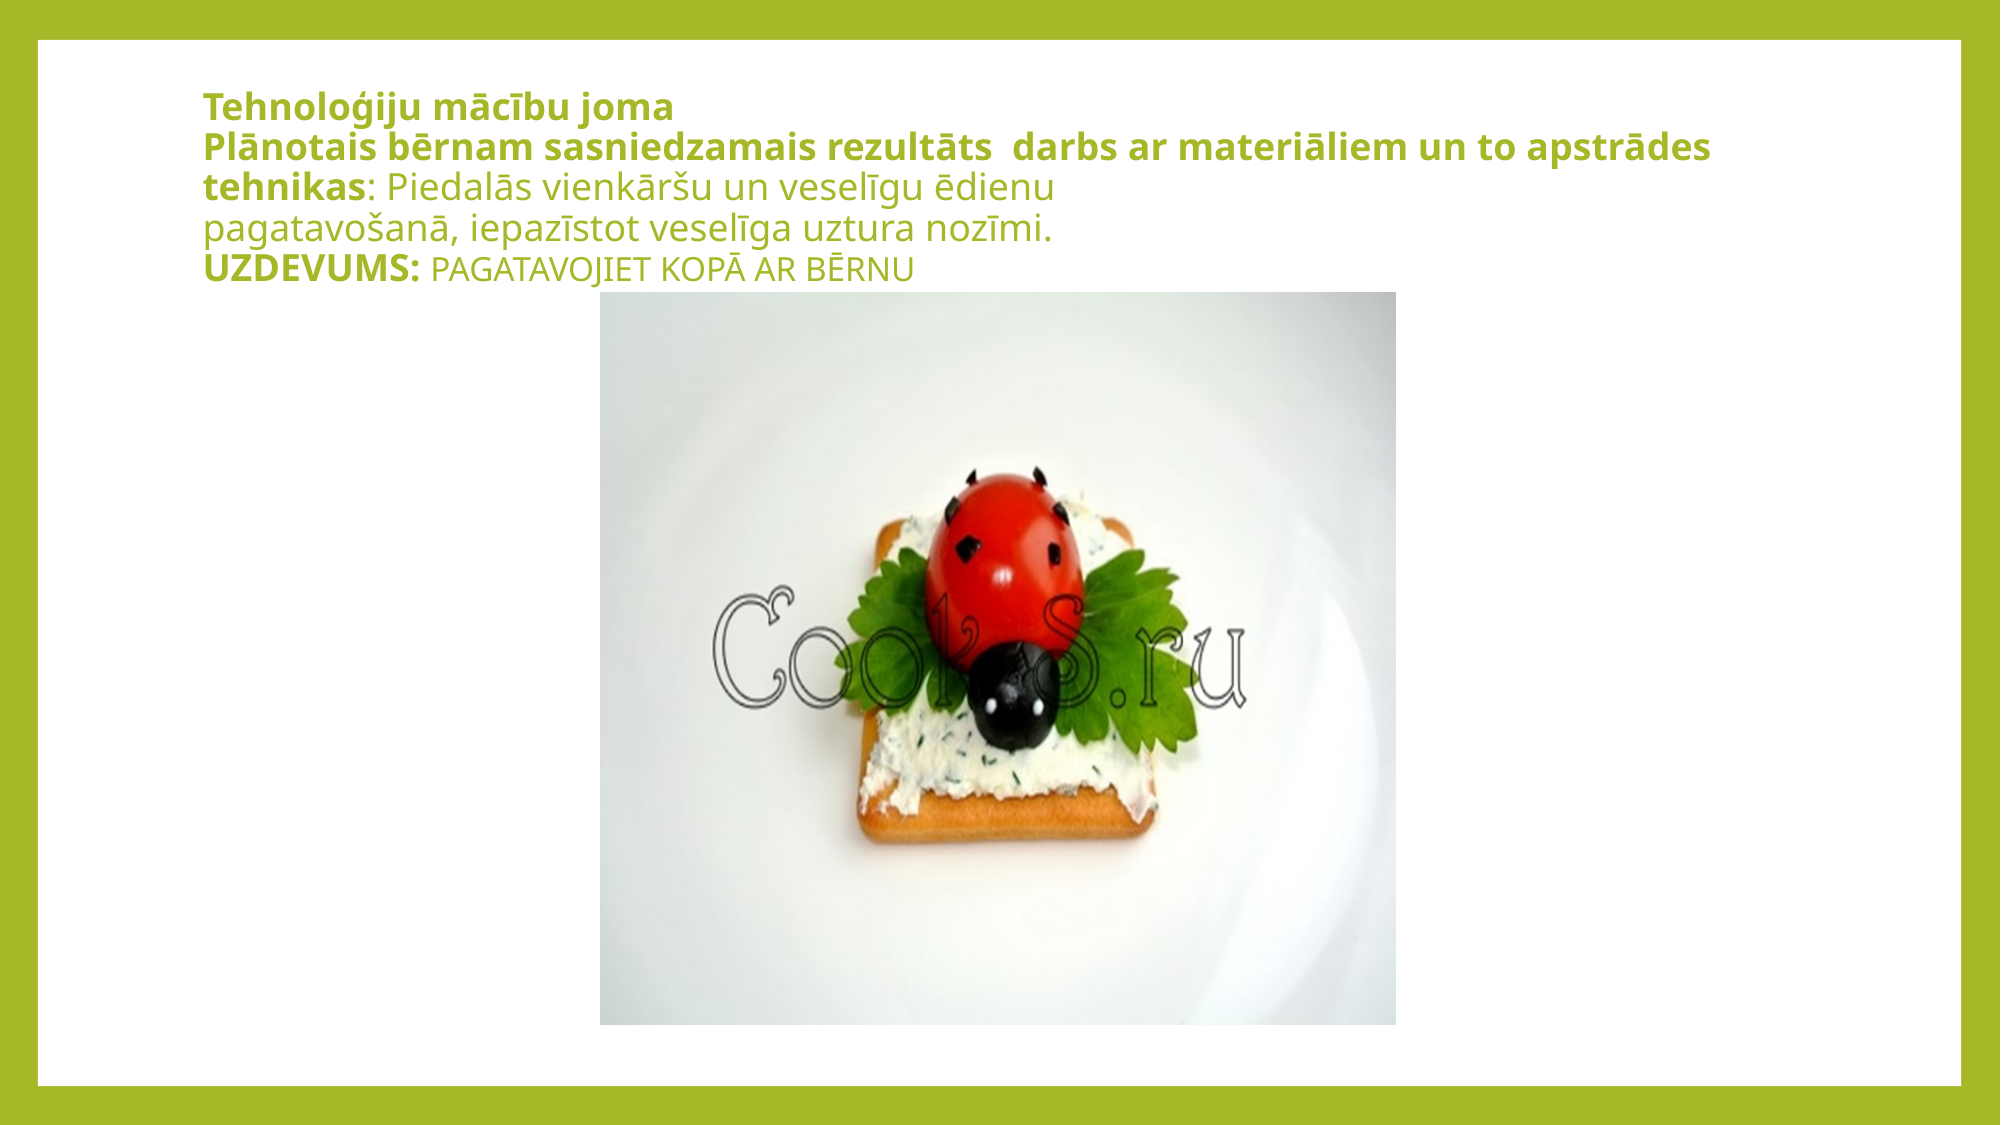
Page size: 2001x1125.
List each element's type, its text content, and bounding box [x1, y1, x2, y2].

title Tehnoloģiju mācību joma Plānotais bērnam sasniedzamais rezultāts darbs ar materiāliem un to apstrādes tehnikas: Piedalās vienkāršu un veselīgu ēdienu pagatavošanā, iepazīstot veselīga uztura nozīmi. UZDEVUMS: PAGATAVOJIET KOPĀ AR BĒRNU [187, 99, 1808, 323]
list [599, 292, 1396, 1026]
